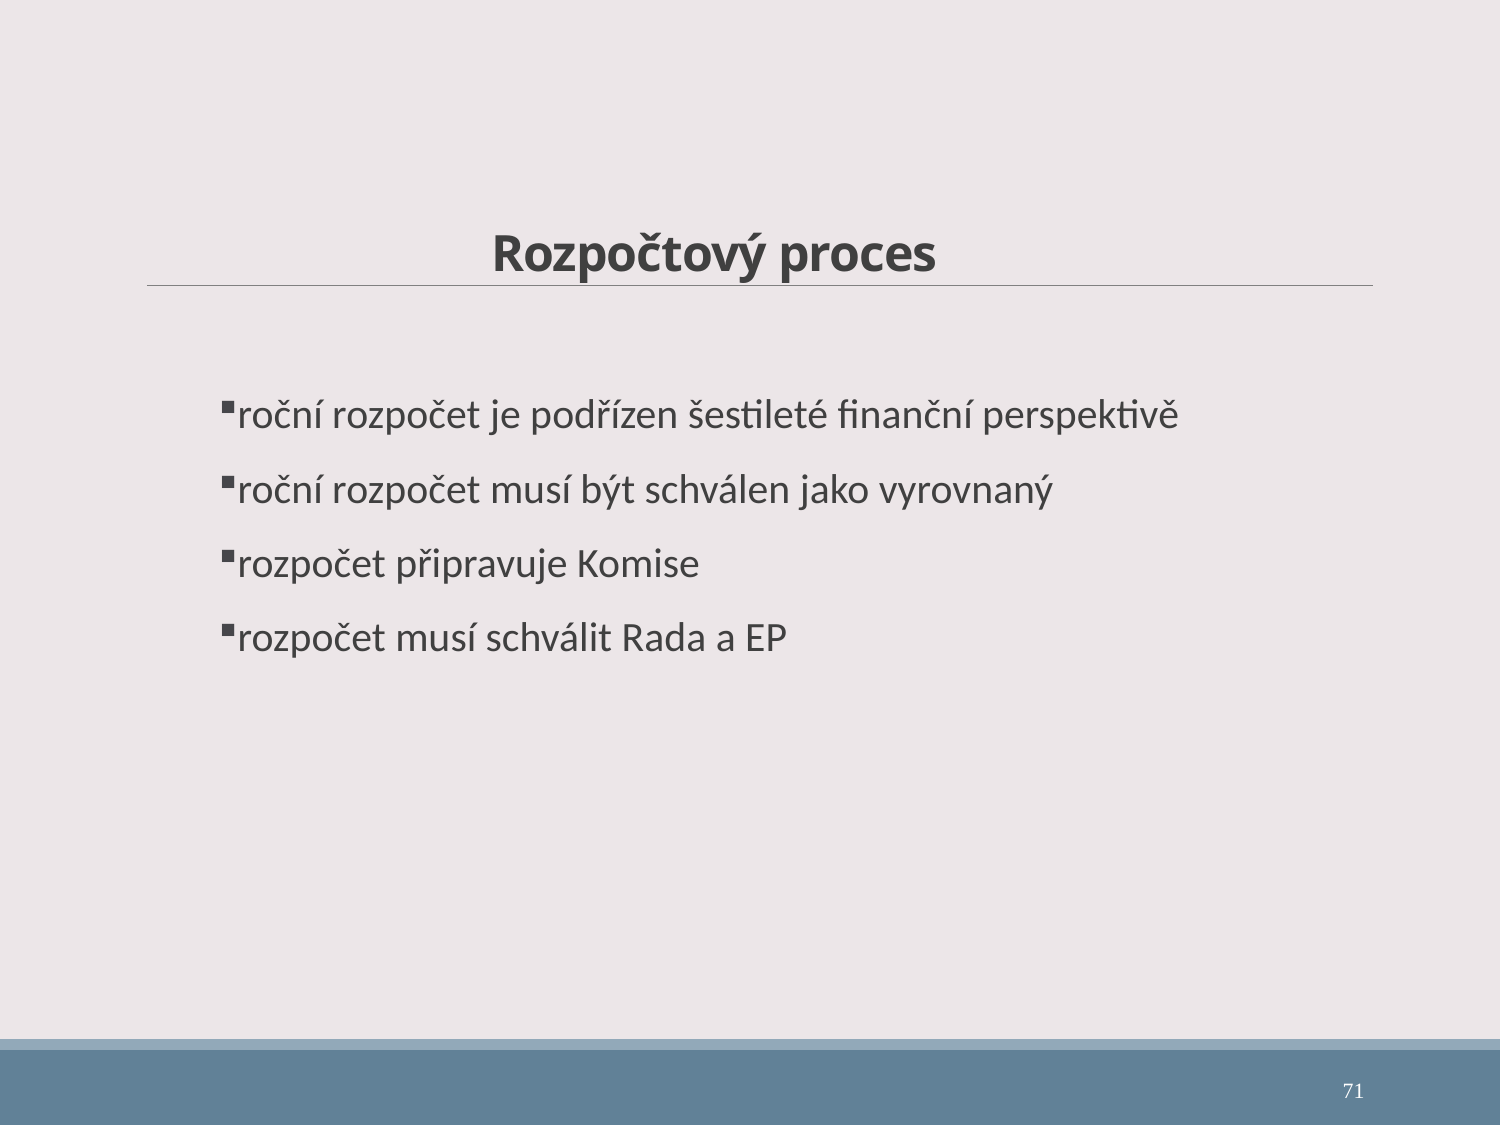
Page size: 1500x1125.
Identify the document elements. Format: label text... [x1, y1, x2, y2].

slide_number 71 [1218, 1059, 1380, 1120]
title Rozpočtový proces [76, 101, 1352, 290]
list roční rozpočet je podřízen šestileté finanční perspektivě roční rozpočet musí být schválen jako vyrovnaný rozpočet připravuje Komise rozpočet musí schválit Rada a EP [218, 385, 1371, 941]
